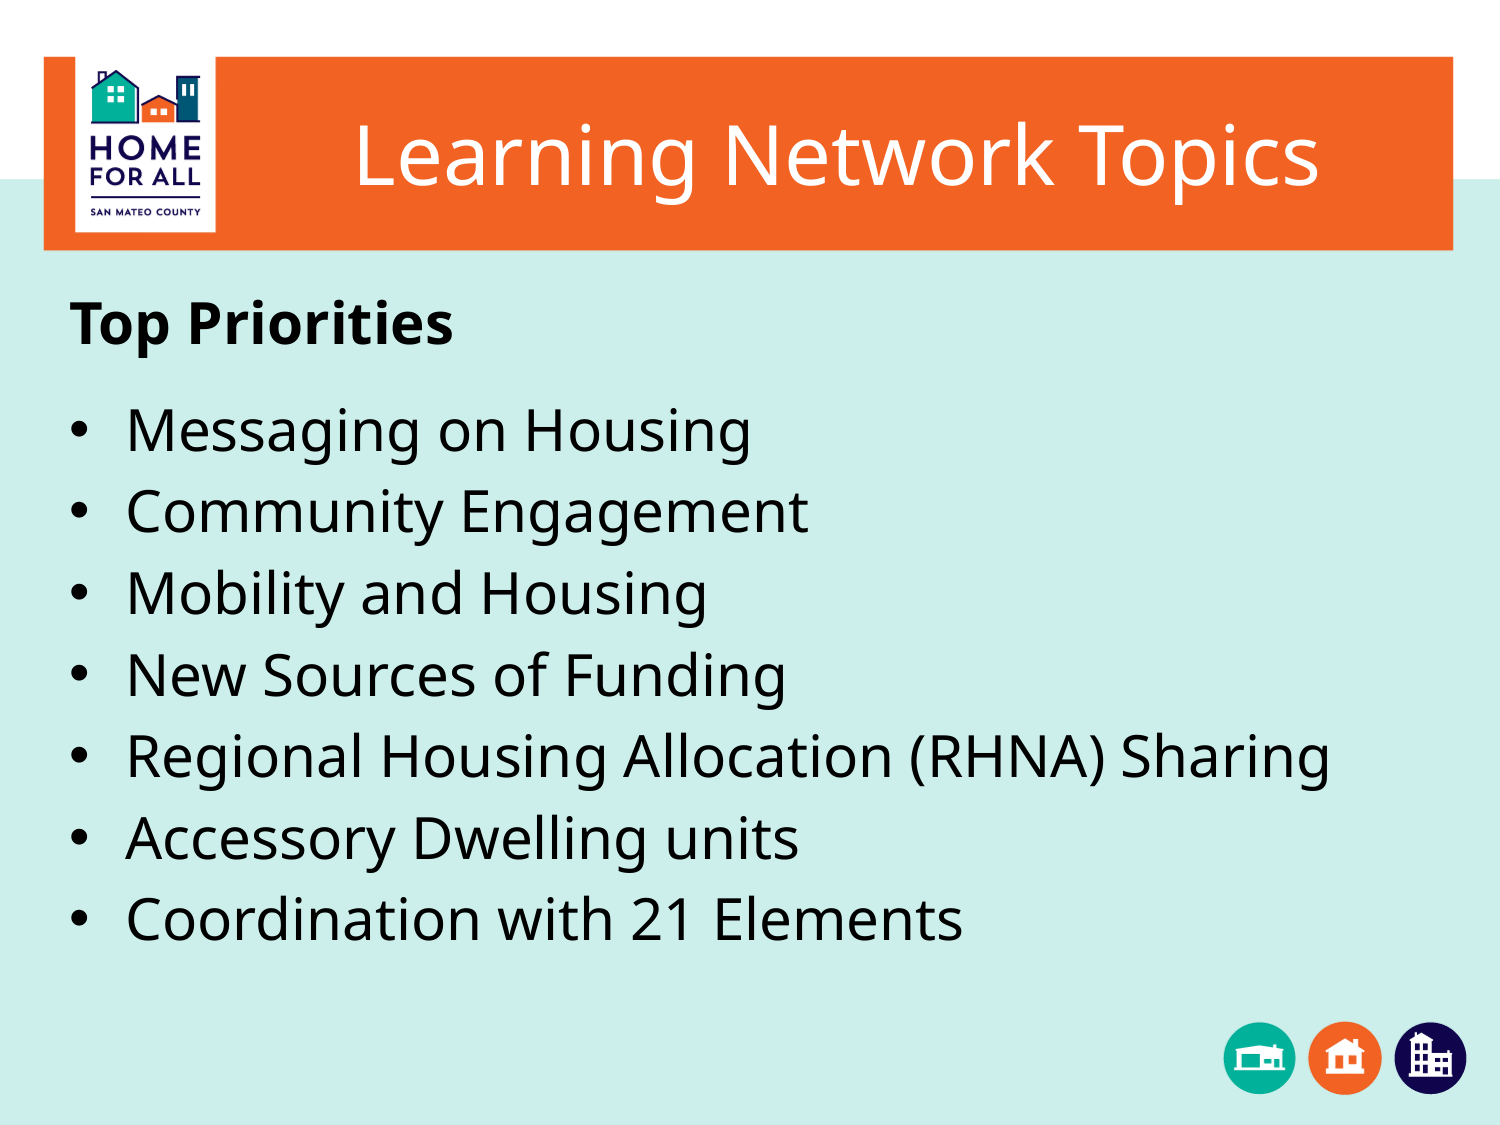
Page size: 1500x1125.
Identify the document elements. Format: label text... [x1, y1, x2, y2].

list Top Priorities Messaging on Housing Community Engagement Mobility and Housing New Sources of Funding Regional Housing Allocation (RHNA) Sharing Accessory Dwelling units Coordination with 21 Elements [54, 279, 1444, 1077]
title Learning Network Topics [231, 82, 1444, 223]
picture [0, 0, 1500, 1125]
